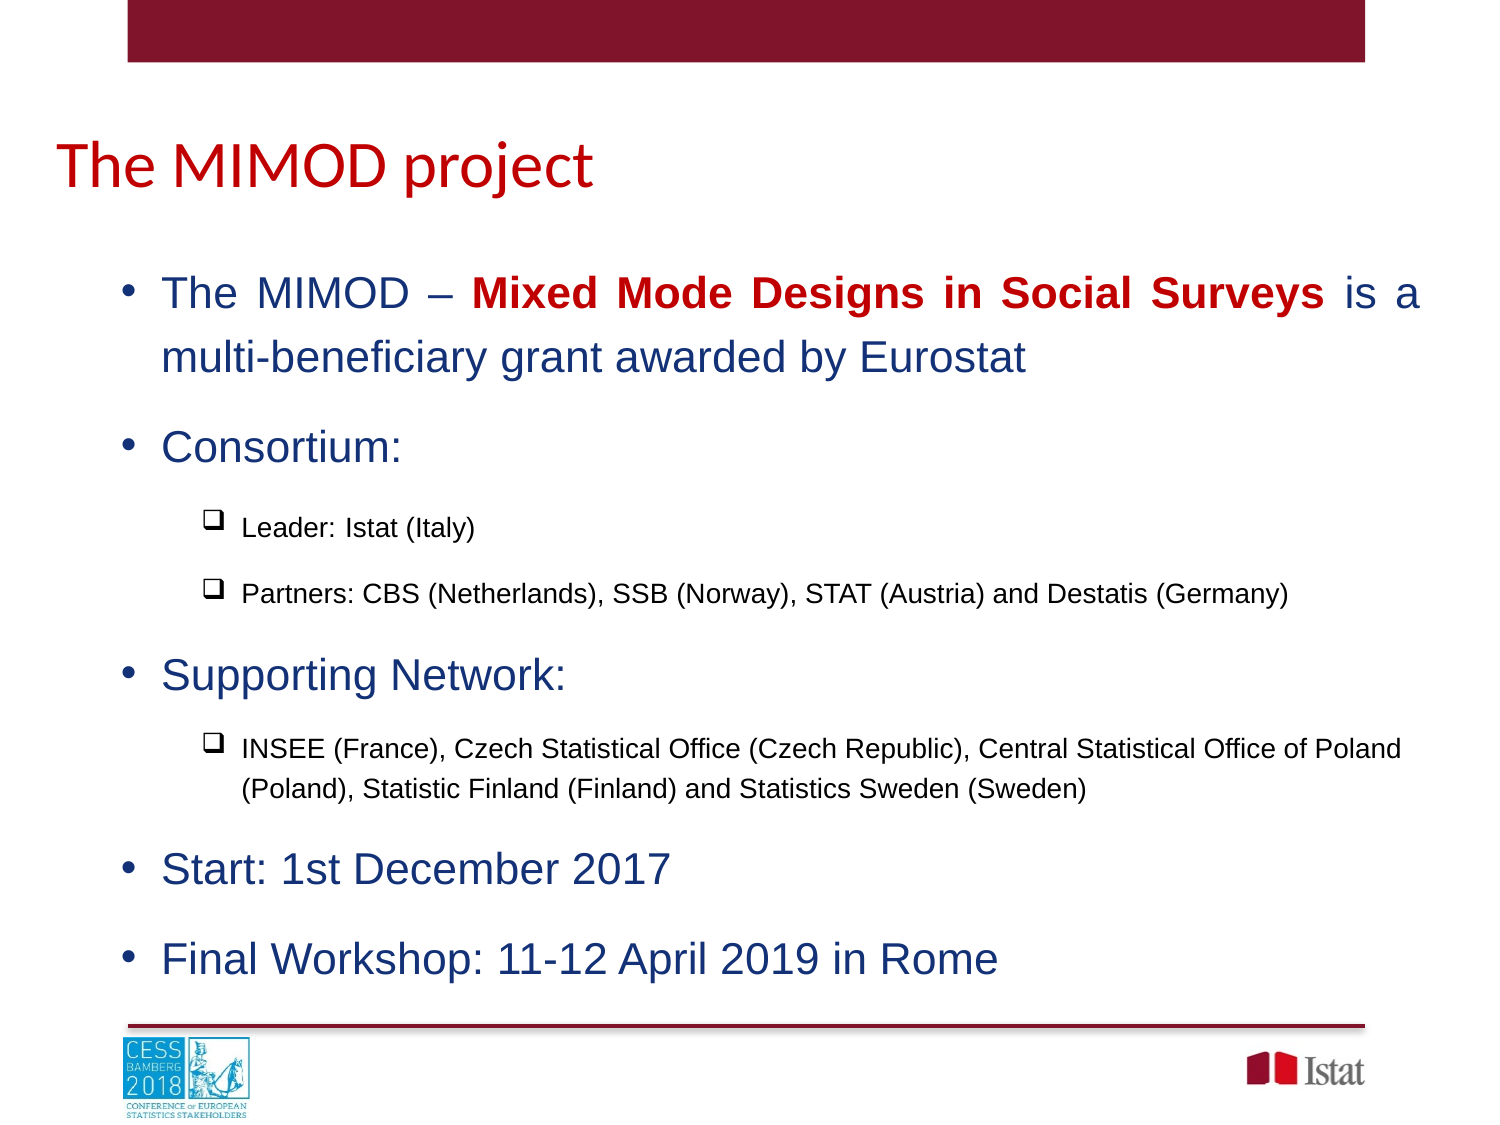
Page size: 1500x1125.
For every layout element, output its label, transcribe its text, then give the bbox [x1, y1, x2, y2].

picture [160, 1077, 164, 1094]
text_box The MIMOD – Mixed Mode Designs in Social Surveys is a multi-beneficiary grant awarded by Eurostat Consortium: Leader: Istat (Italy) Partners: CBS (Netherlands), SSB (Norway), STAT (Austria) and Destatis (Germany) Supporting Network: INSEE (France), Czech Statistical Office (Czech Republic), Central Statistical Office of Poland (Poland), Statistic Finland (Finland) and Statistics Sweden (Sweden) Start: 1st December 2017 Final Workshop: 11-12 April 2019 in Rome [105, 245, 1436, 1000]
picture [128, 1063, 163, 1071]
picture [155, 1044, 166, 1058]
picture [1239, 1041, 1373, 1096]
picture [128, 1077, 137, 1095]
picture [170, 1076, 181, 1095]
picture [167, 1063, 180, 1071]
picture [170, 1041, 180, 1058]
picture [143, 1076, 154, 1095]
picture [123, 1037, 250, 1118]
picture [127, 1044, 137, 1058]
text_box The MIMOD project [41, 113, 1314, 209]
picture [141, 1041, 151, 1058]
